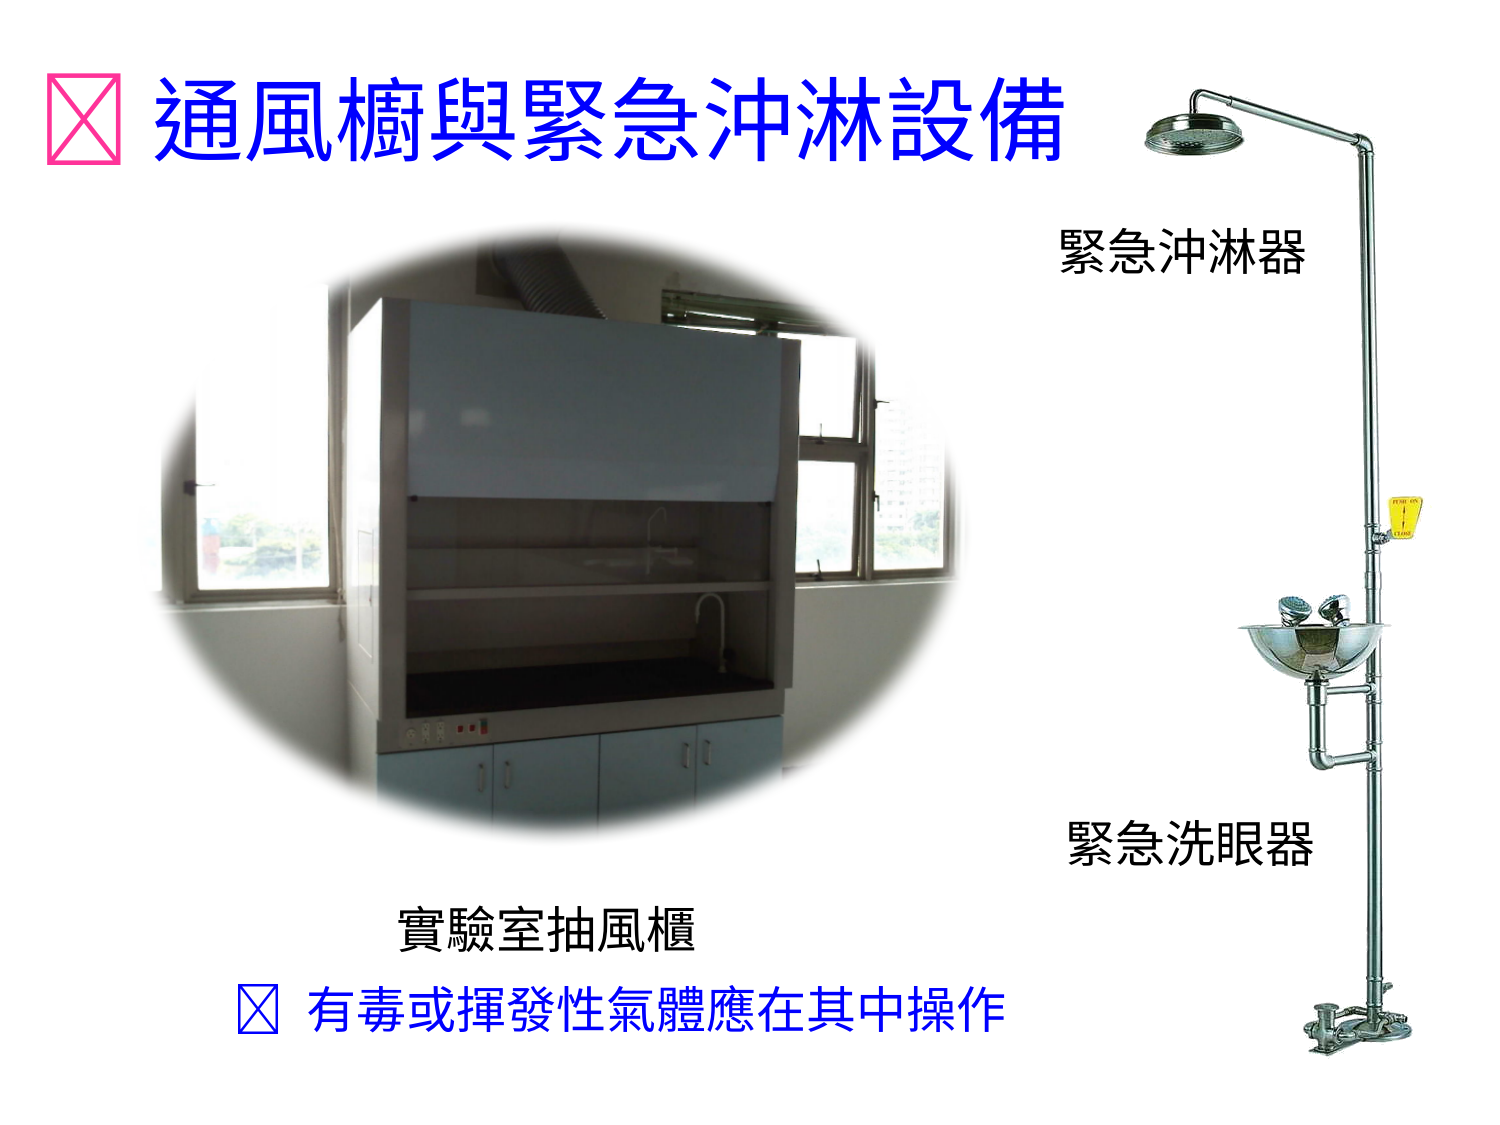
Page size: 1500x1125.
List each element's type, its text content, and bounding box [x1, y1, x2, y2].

text_box 緊急洗眼器 [1050, 804, 1124, 880]
text_box  有毒或揮發性氣體應在其中操作 [218, 971, 1022, 1046]
picture [1129, 57, 1436, 1069]
text_box 緊急沖淋器 [1042, 212, 1124, 288]
title 通風櫥與緊急沖淋設備 [20, 54, 1088, 182]
text_box 實驗室抽風櫃 [381, 890, 772, 966]
picture [135, 219, 974, 849]
